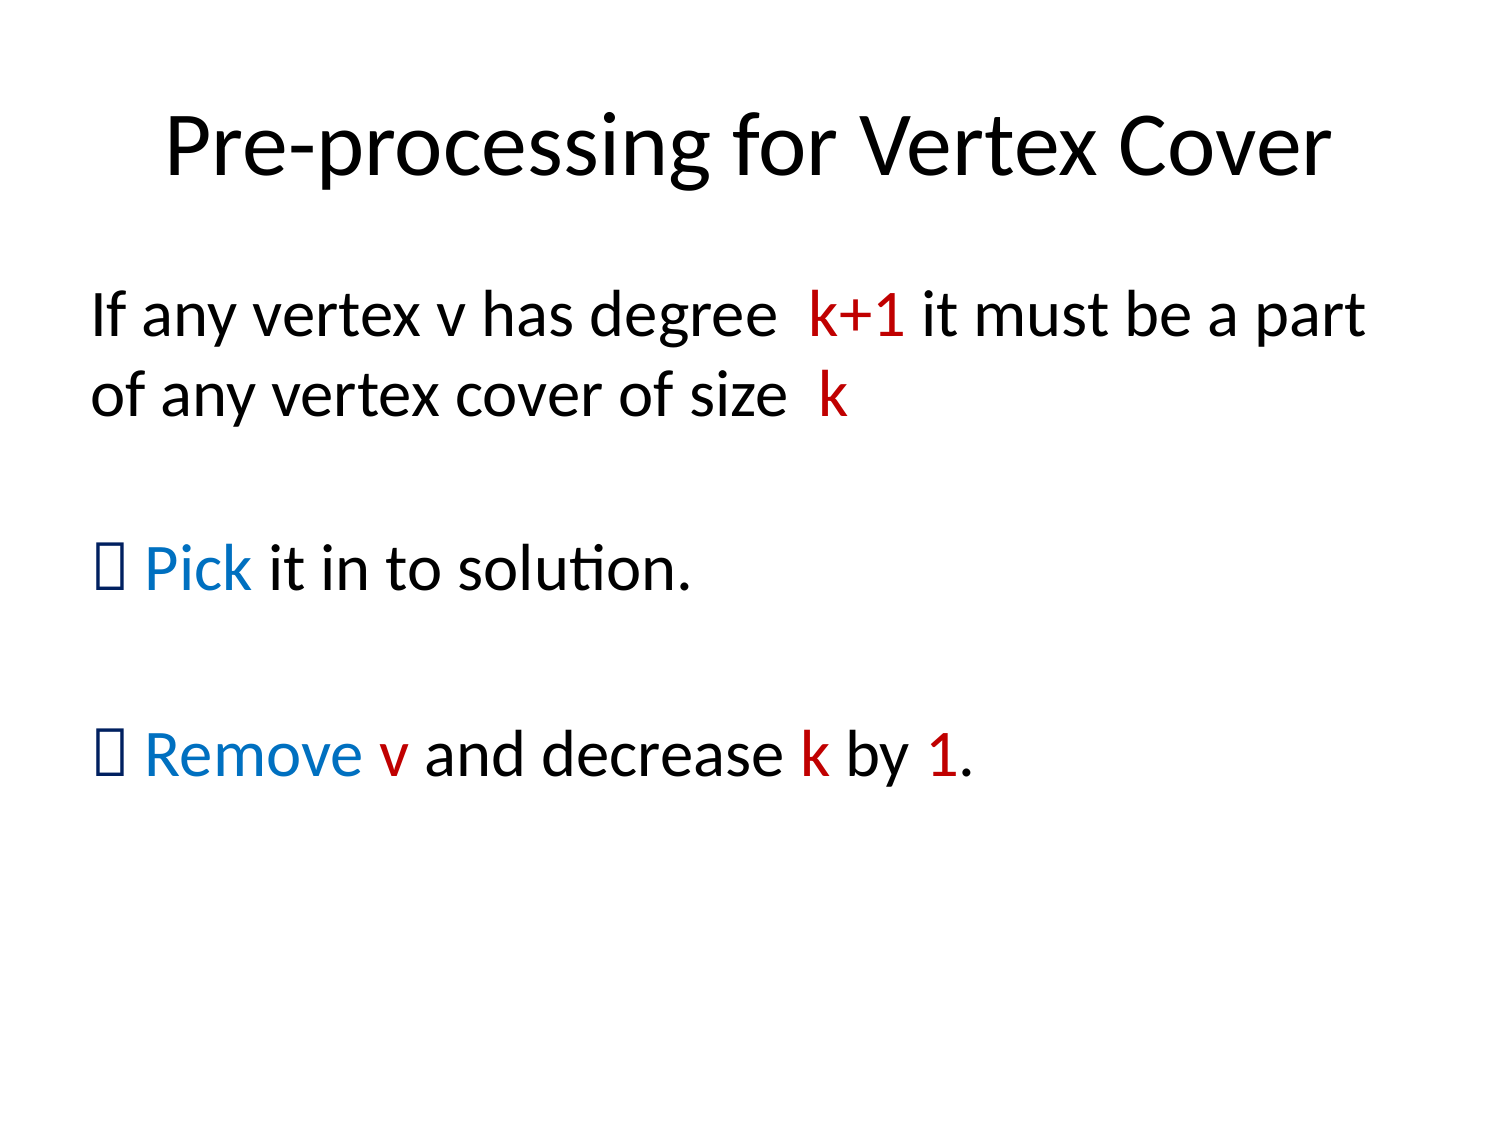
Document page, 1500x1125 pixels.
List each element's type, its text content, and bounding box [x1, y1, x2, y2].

title Pre-processing for Vertex Cover [75, 45, 1425, 233]
